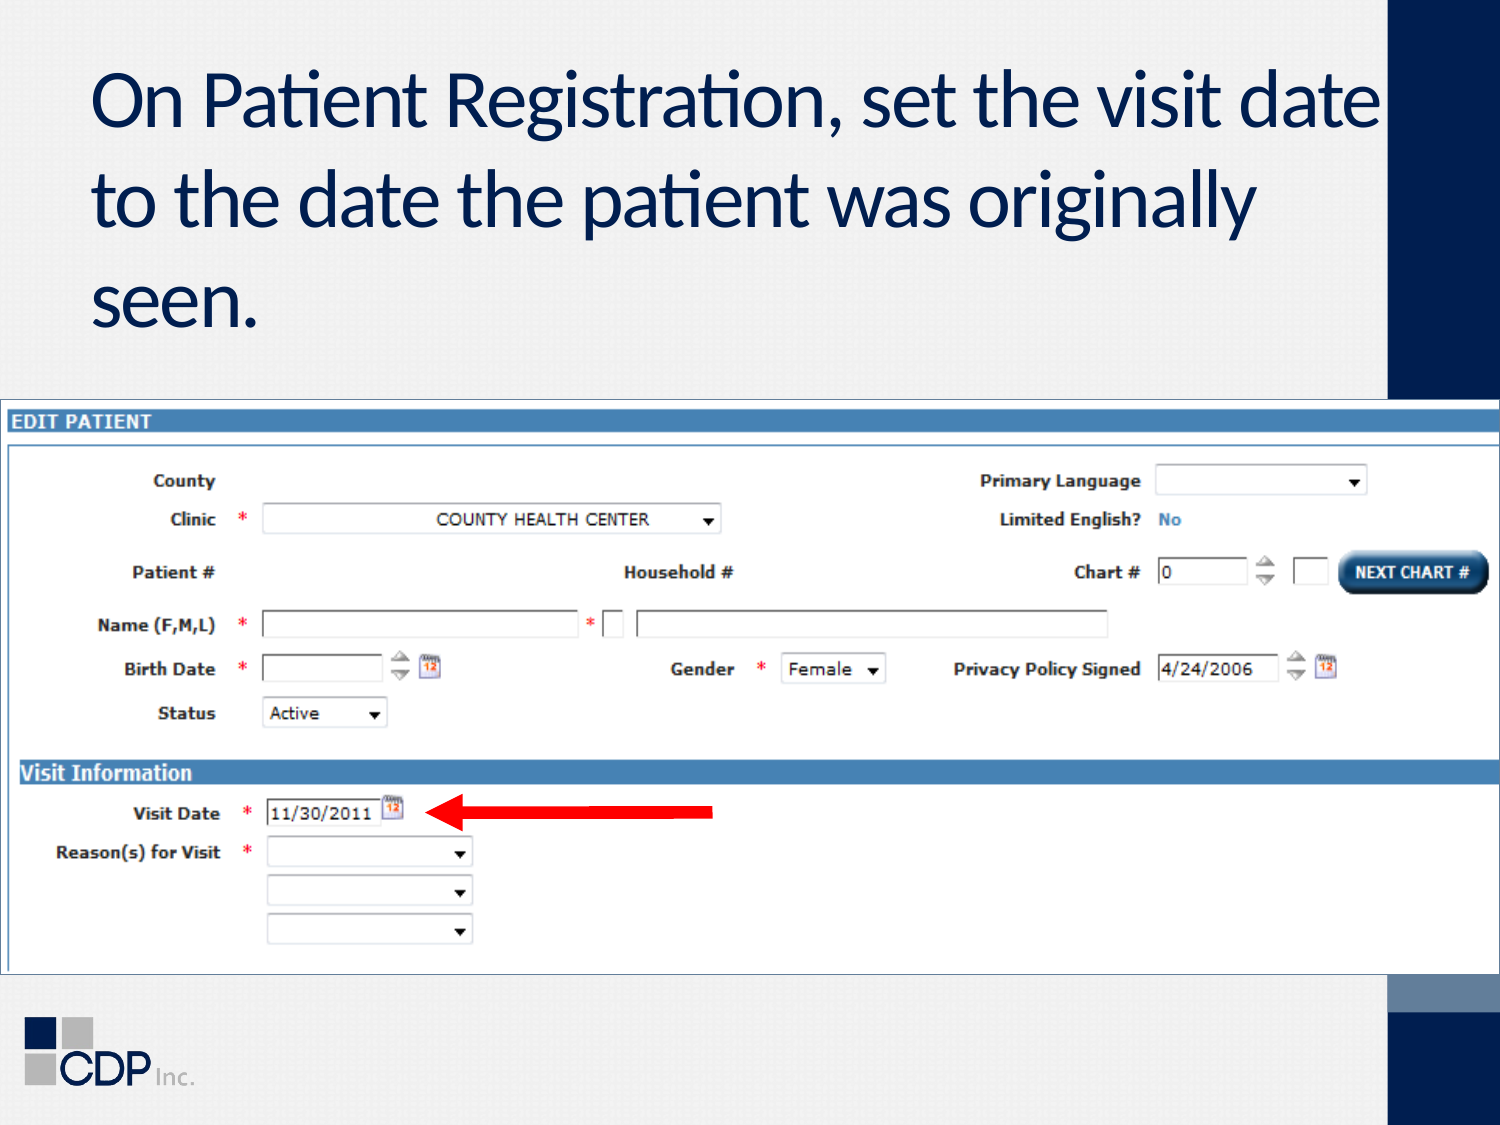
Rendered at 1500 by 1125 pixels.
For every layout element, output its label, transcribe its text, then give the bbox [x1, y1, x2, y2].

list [0, 399, 1500, 976]
title On Patient Registration, set the visit date to the date the patient was originally seen. [75, 99, 1425, 288]
picture [1, 999, 225, 1125]
